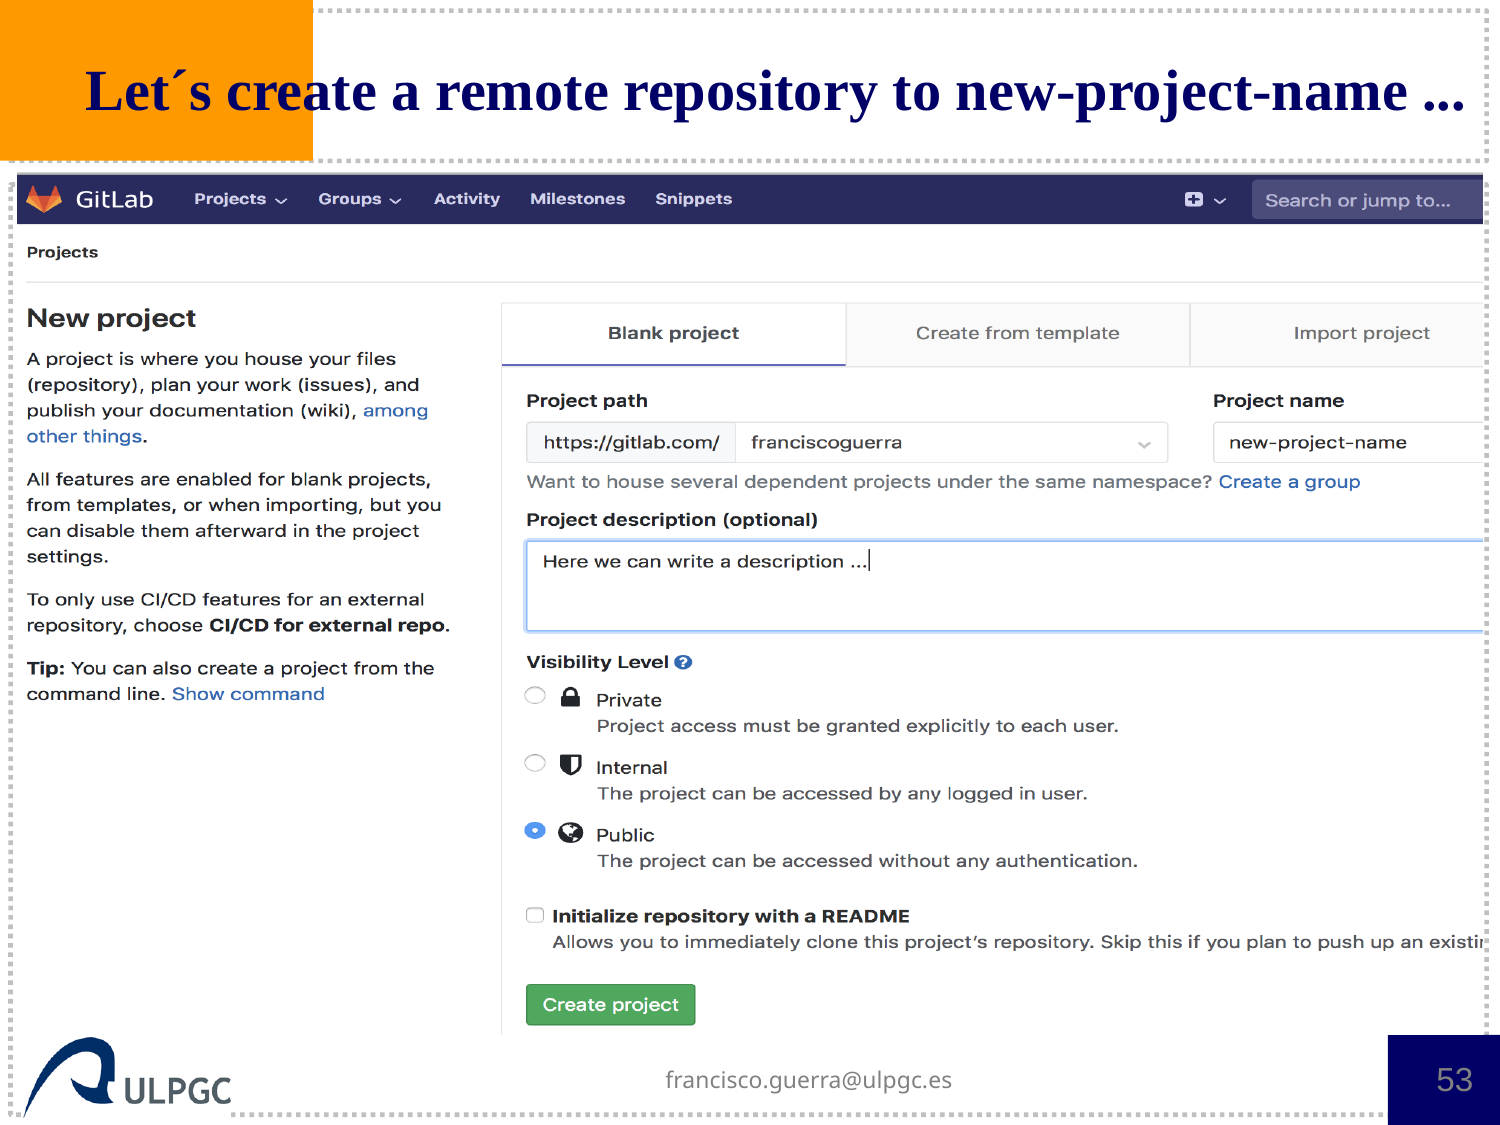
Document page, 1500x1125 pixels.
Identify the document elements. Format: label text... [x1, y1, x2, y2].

picture [23, 1037, 231, 1118]
title Let´s create a remote repository to new-project-name ... [32, 13, 1483, 162]
picture [17, 172, 1483, 1036]
